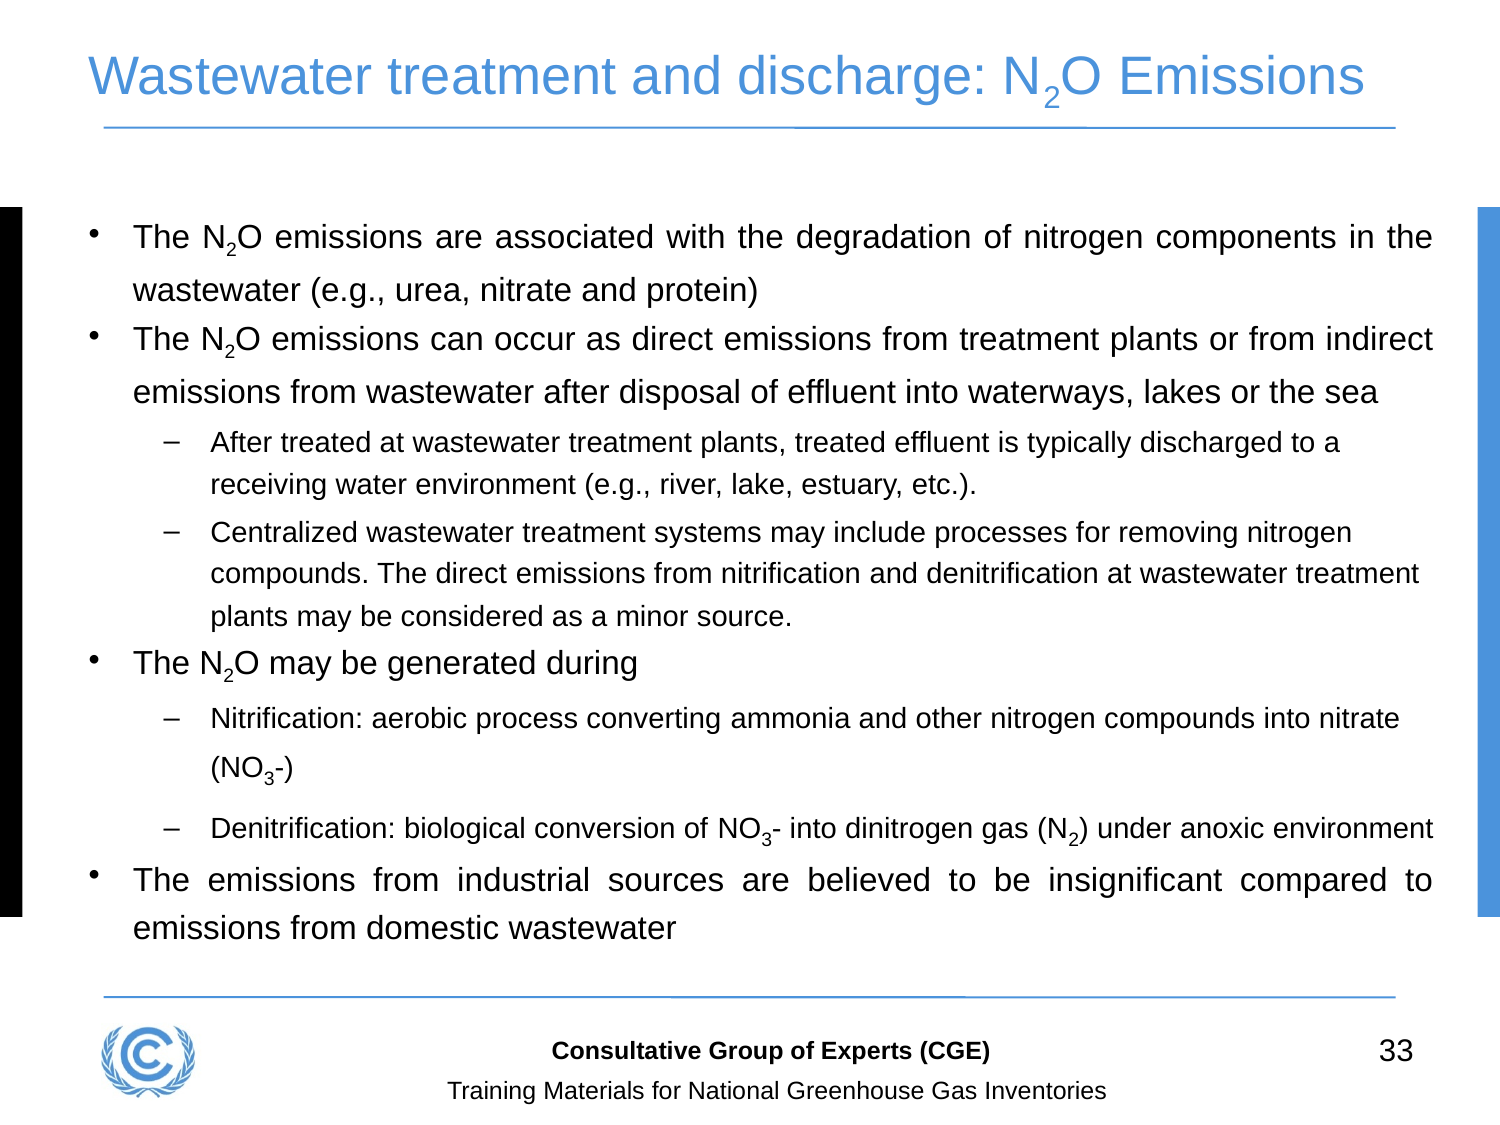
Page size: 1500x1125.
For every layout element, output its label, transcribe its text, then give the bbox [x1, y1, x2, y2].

text_box Training Materials for National Greenhouse Gas Inventories [432, 1067, 1291, 1097]
list The N2O emissions are associated with the degradation of nitrogen components in the wastewater (e.g., urea, nitrate and protein) The N2O emissions can occur as direct emissions from treatment plants or from indirect emissions from wastewater after disposal of effluent into waterways, lakes or the sea After treated at wastewater treatment plants, treated effluent is typically discharged to a receiving water environment (e.g., river, lake, estuary, etc.). Centralized wastewater treatment systems may include processes for removing nitrogen compounds. The direct emissions from nitrification and denitrification at wastewater treatment plants may be considered as a minor source. The N2O may be generated during Nitrification: aerobic process converting ammonia and other nitrogen compounds into nitrate (NO3-) Denitrification: biological conversion of NO3- into dinitrogen gas (N2) under anoxic environment The emissions from industrial sources are believed to be insignificant compared to emissions from domestic wastewater [88, 205, 1436, 1000]
title Wastewater treatment and discharge: N2O Emissions [88, 30, 1470, 124]
text_box 33 [1364, 1023, 1435, 1076]
text_box Consultative Group of Experts (CGE) [536, 1027, 1046, 1068]
picture [101, 1001, 209, 1108]
